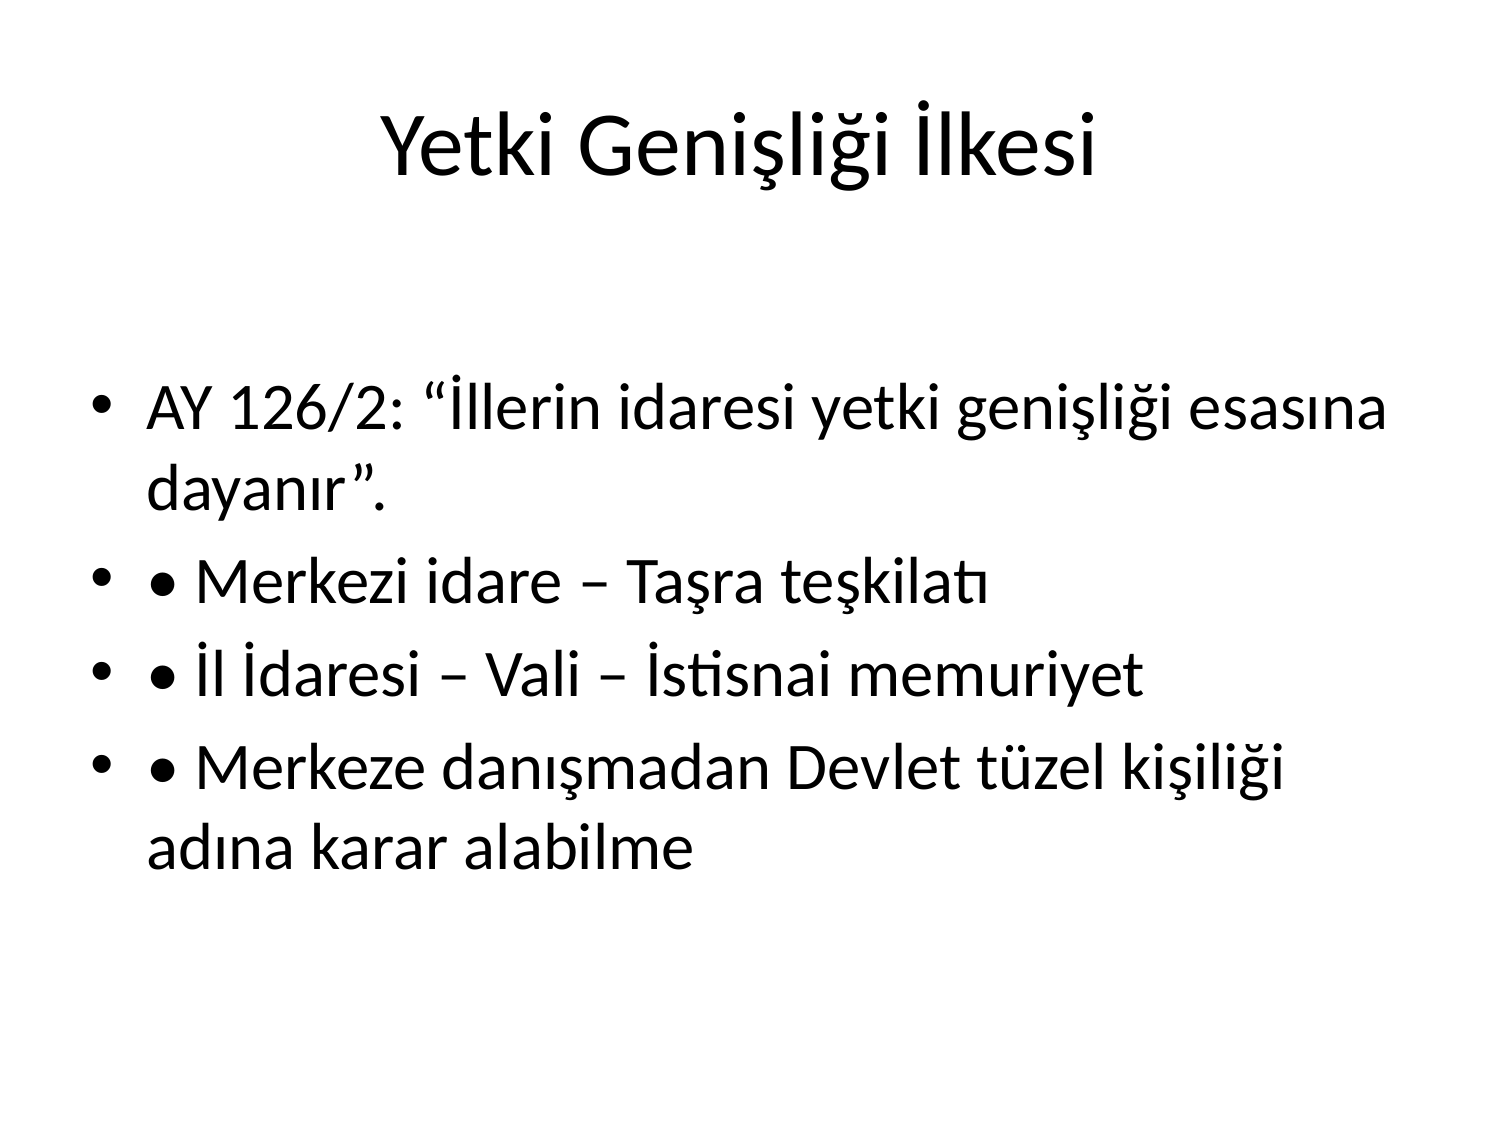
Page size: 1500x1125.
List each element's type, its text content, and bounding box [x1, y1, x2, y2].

list AY 126/2: “İllerin idaresi yetki genişliği esasına dayanır”. • Merkezi idare – Taşra teşkilatı • İl İdaresi – Vali – İstisnai memuriyet • Merkeze danışmadan Devlet tüzel kişiliği adına karar alabilme [75, 262, 1425, 1005]
title Yetki Genişliği İlkesi [75, 45, 1425, 233]
